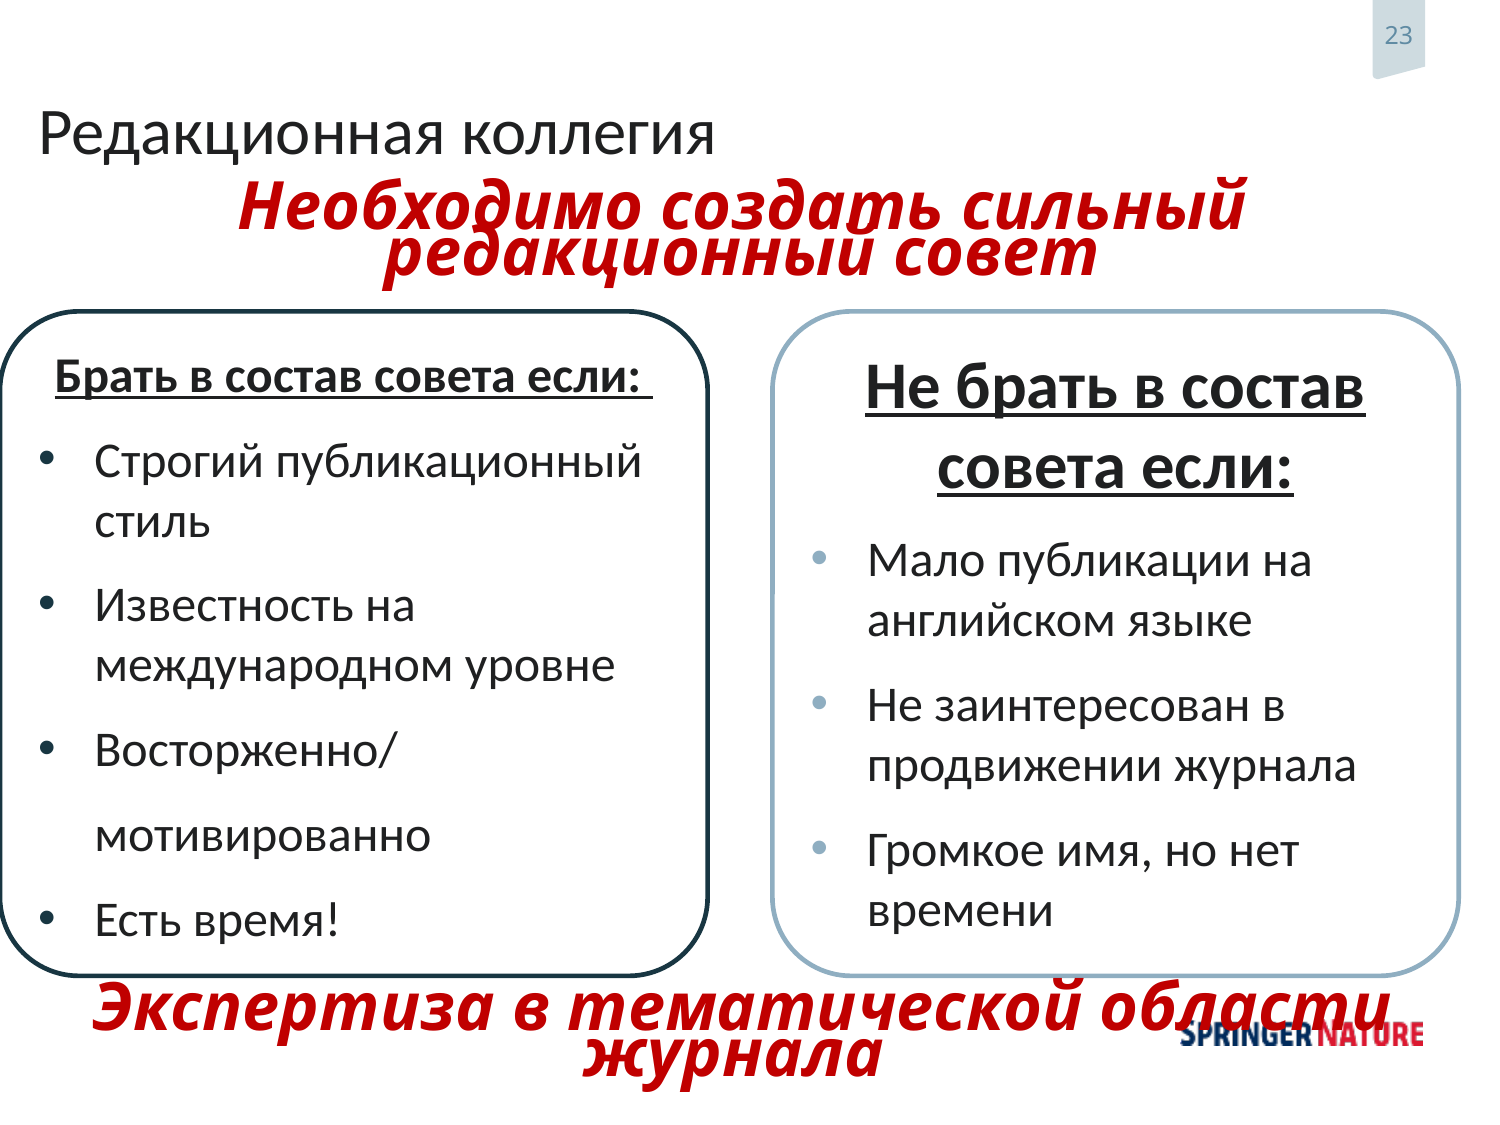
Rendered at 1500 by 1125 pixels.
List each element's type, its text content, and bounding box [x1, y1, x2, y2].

text_box Не брать в состав совета если: Мало публикации на английском языке Не заинтересован в продвижении журнала Громкое имя, но нет времени [772, 311, 1459, 976]
title Редакционная коллегия [38, 87, 1349, 161]
text_box Экспертиза в тематической области журнала [26, 998, 1459, 1065]
text_box Необходимо создать сильный редакционный совет [100, 196, 1385, 371]
text_box Брать в состав совета если: Строгий публикационный стиль Известность на международном уровне Восторженно/ мотивированно Есть время! [0, 311, 708, 976]
